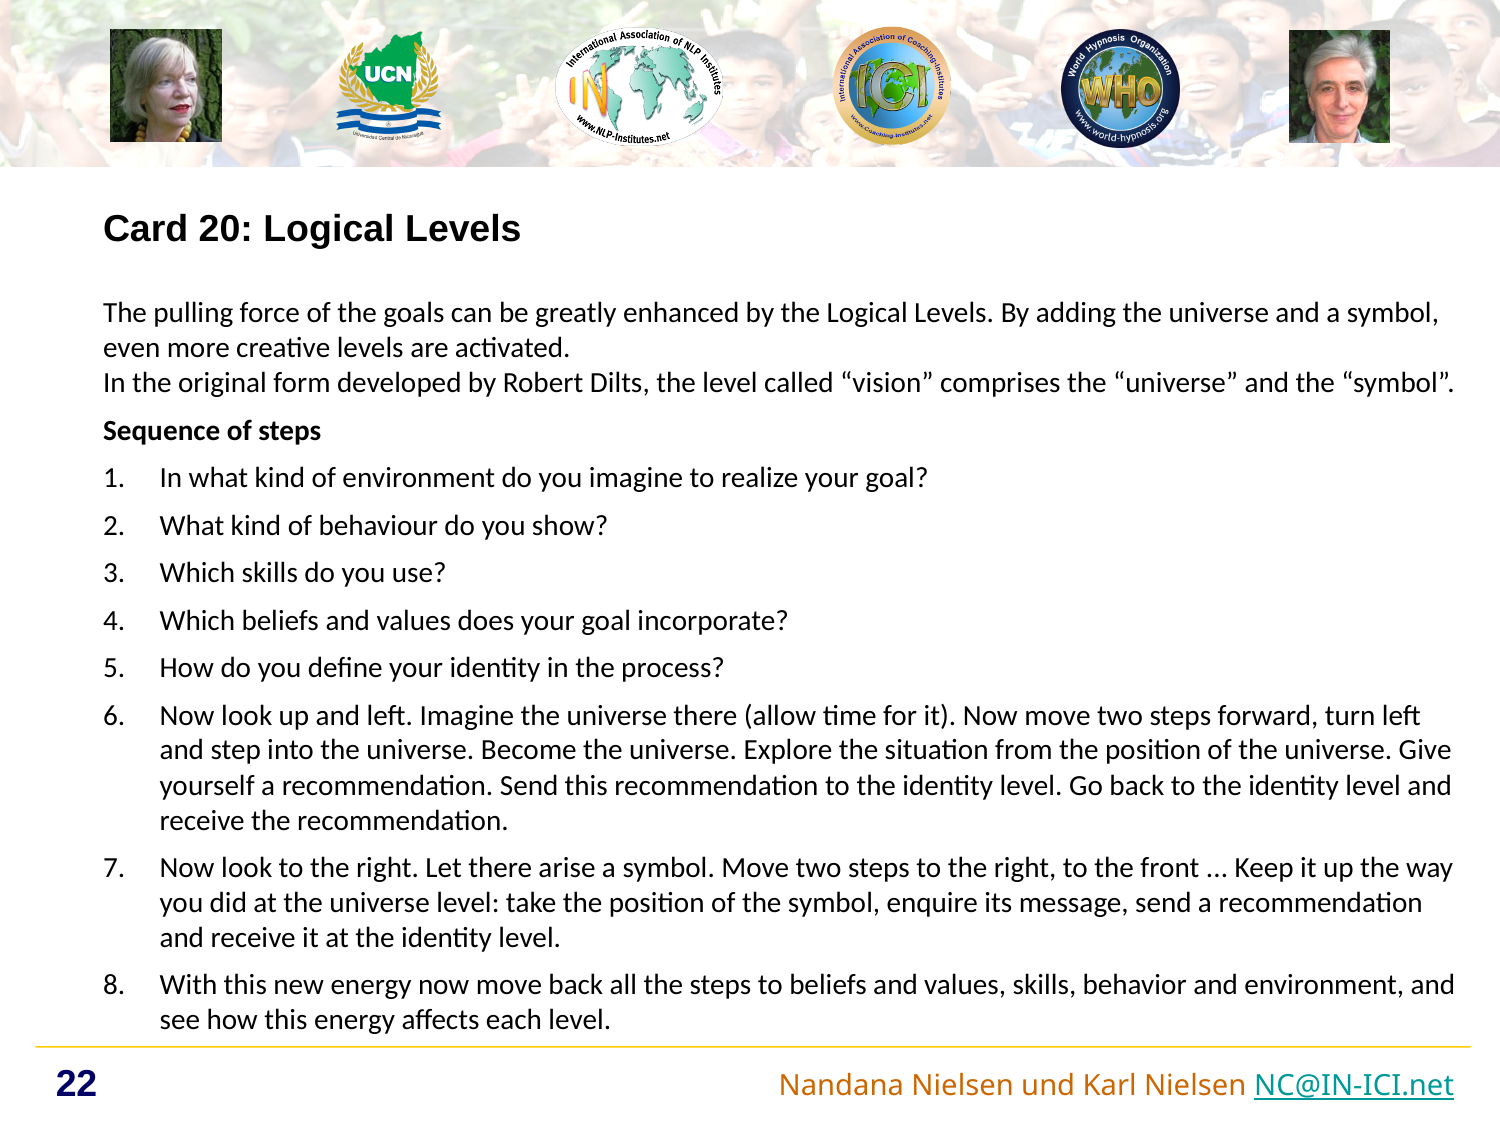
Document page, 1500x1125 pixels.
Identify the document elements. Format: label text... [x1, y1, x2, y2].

text_box Card 20: Logical Levels The pulling force of the goals can be greatly enhanced by the Logical Levels. By adding the universe and a symbol, even more creative levels are activated. In the original form developed by Robert Dilts, the level called “vision” comprises the “universe” and the “symbol”. Sequence of steps In what kind of environment do you imagine to realize your goal? What kind of behaviour do you show? Which skills do you use? Which beliefs and values does your goal incorporate? How do you define your identity in the process? Now look up and left. Imagine the universe there (allow time for it). Now move two steps forward, turn left and step into the universe. Become the universe. Explore the situation from the position of the universe. Give yourself a recommendation. Send this recommendation to the identity level. Go back to the identity level and receive the recommendation. Now look to the right. Let there arise a symbol. Move two steps to the right, to the front ... Keep it up the way you did at the universe level: take the position of the symbol, enquire its message, send a recommendation and receive it at the identity level. With this new energy now move back all the steps to beliefs and values, skills, behavior and environment, and see how this energy affects each level. [88, 196, 1483, 1081]
picture [0, 0, 1500, 167]
